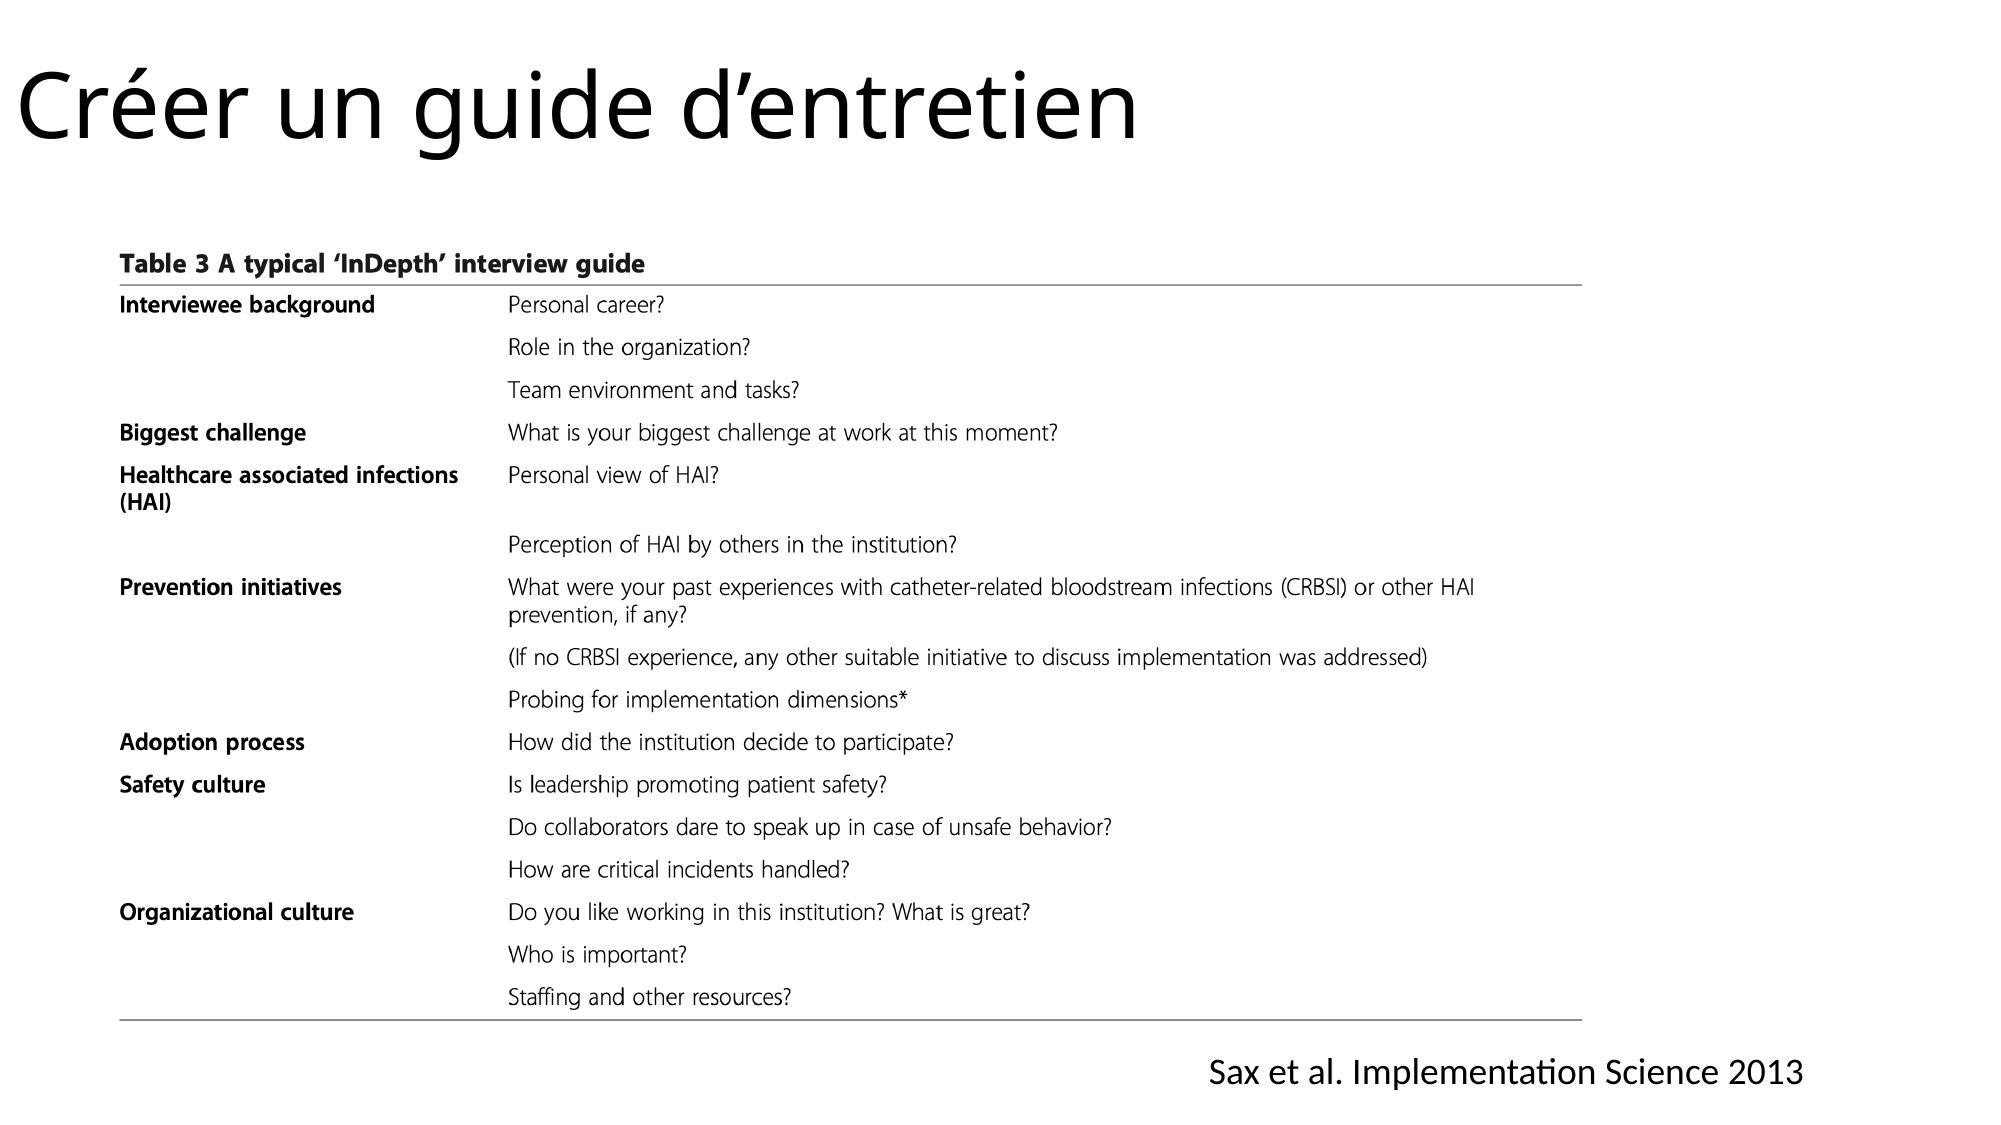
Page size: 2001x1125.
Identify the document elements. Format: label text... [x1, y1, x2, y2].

text_box Sax et al. Implementation Science 2013 [1194, 1039, 1945, 1100]
title Créer un guide d’entretien [0, 0, 1725, 218]
picture [105, 235, 1591, 1025]
